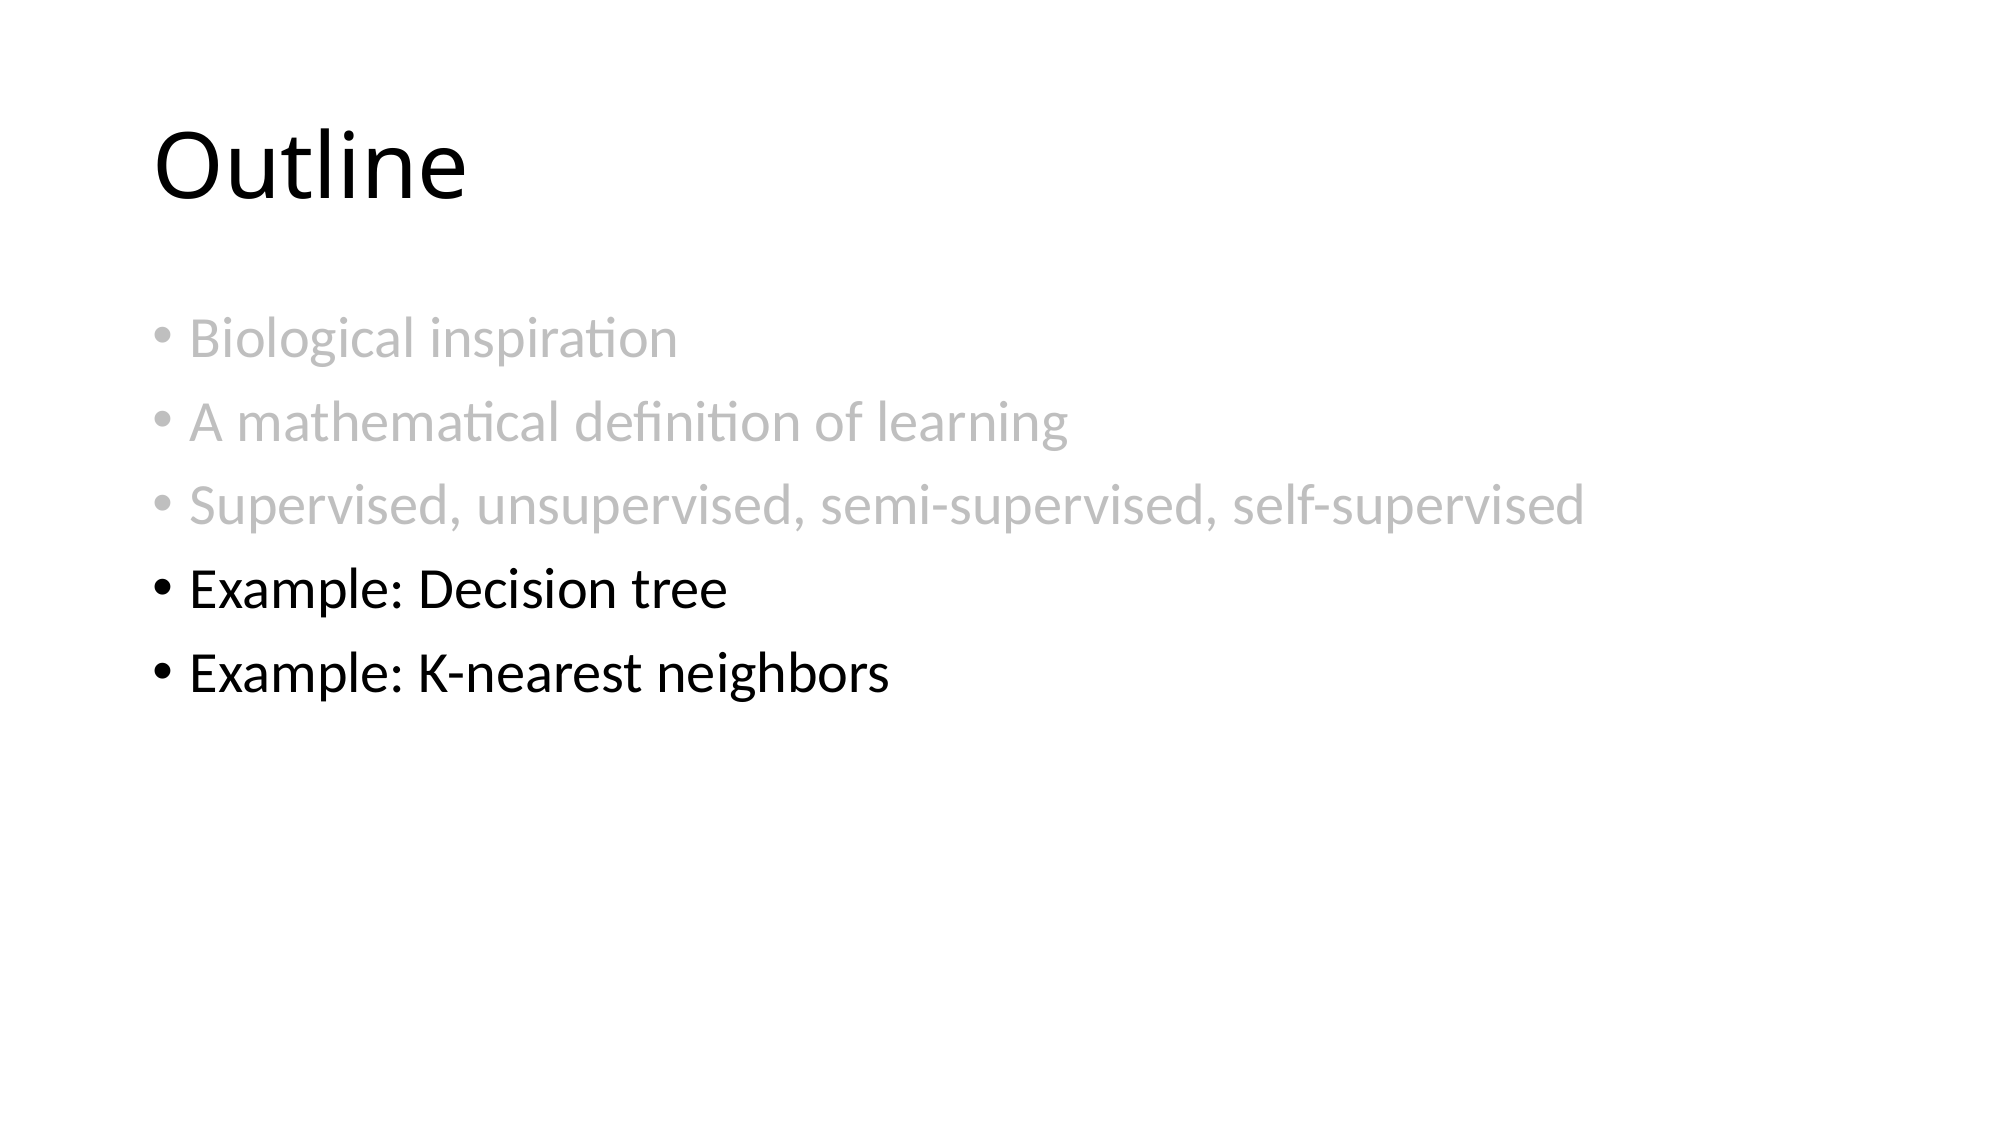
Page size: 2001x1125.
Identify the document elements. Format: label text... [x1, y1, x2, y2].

title Outline [137, 59, 1863, 278]
list Biological inspiration A mathematical definition of learning Supervised, unsupervised, semi-supervised, self-supervised Example: Decision tree Example: K-nearest neighbors [137, 299, 1863, 1014]
